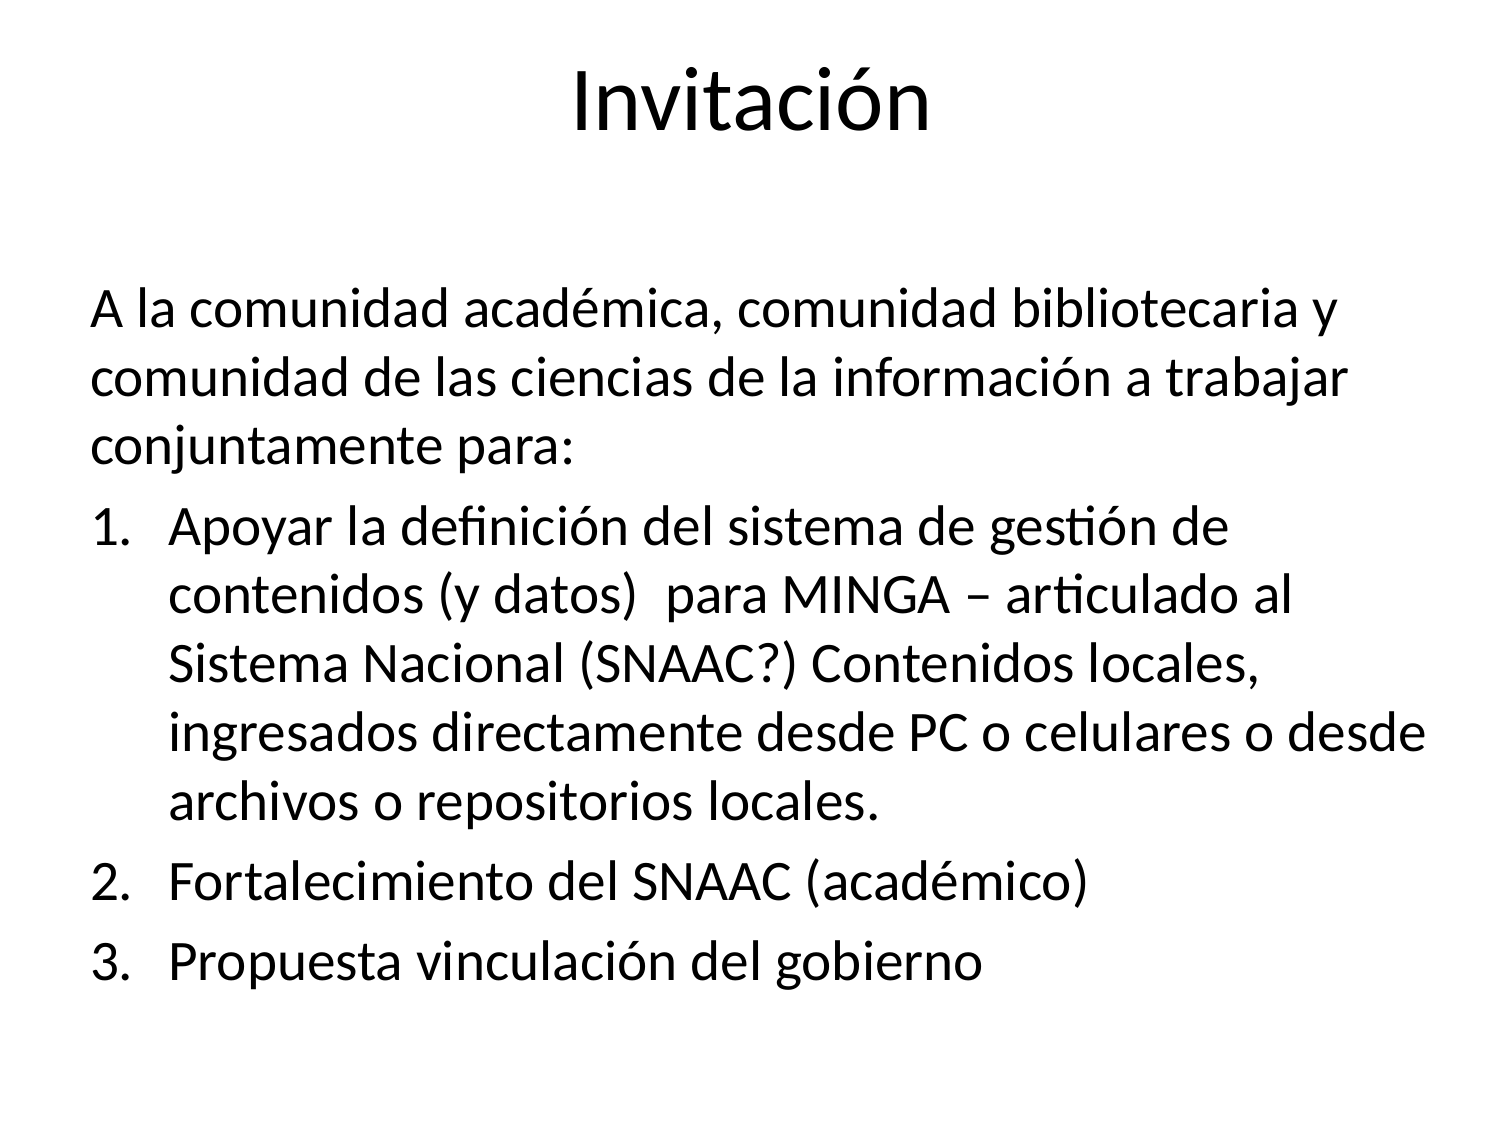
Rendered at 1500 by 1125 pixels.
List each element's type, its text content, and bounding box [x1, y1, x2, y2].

title Invitación [76, 0, 1427, 188]
list A la comunidad académica, comunidad bibliotecaria y comunidad de las ciencias de la información a trabajar conjuntamente para: Apoyar la definición del sistema de gestión de contenidos (y datos) para MINGA – articulado al Sistema Nacional (SNAAC?) Contenidos locales, ingresados directamente desde PC o celulares o desde archivos o repositorios locales. Fortalecimiento del SNAAC (académico) Propuesta vinculación del gobierno [75, 262, 1471, 1005]
